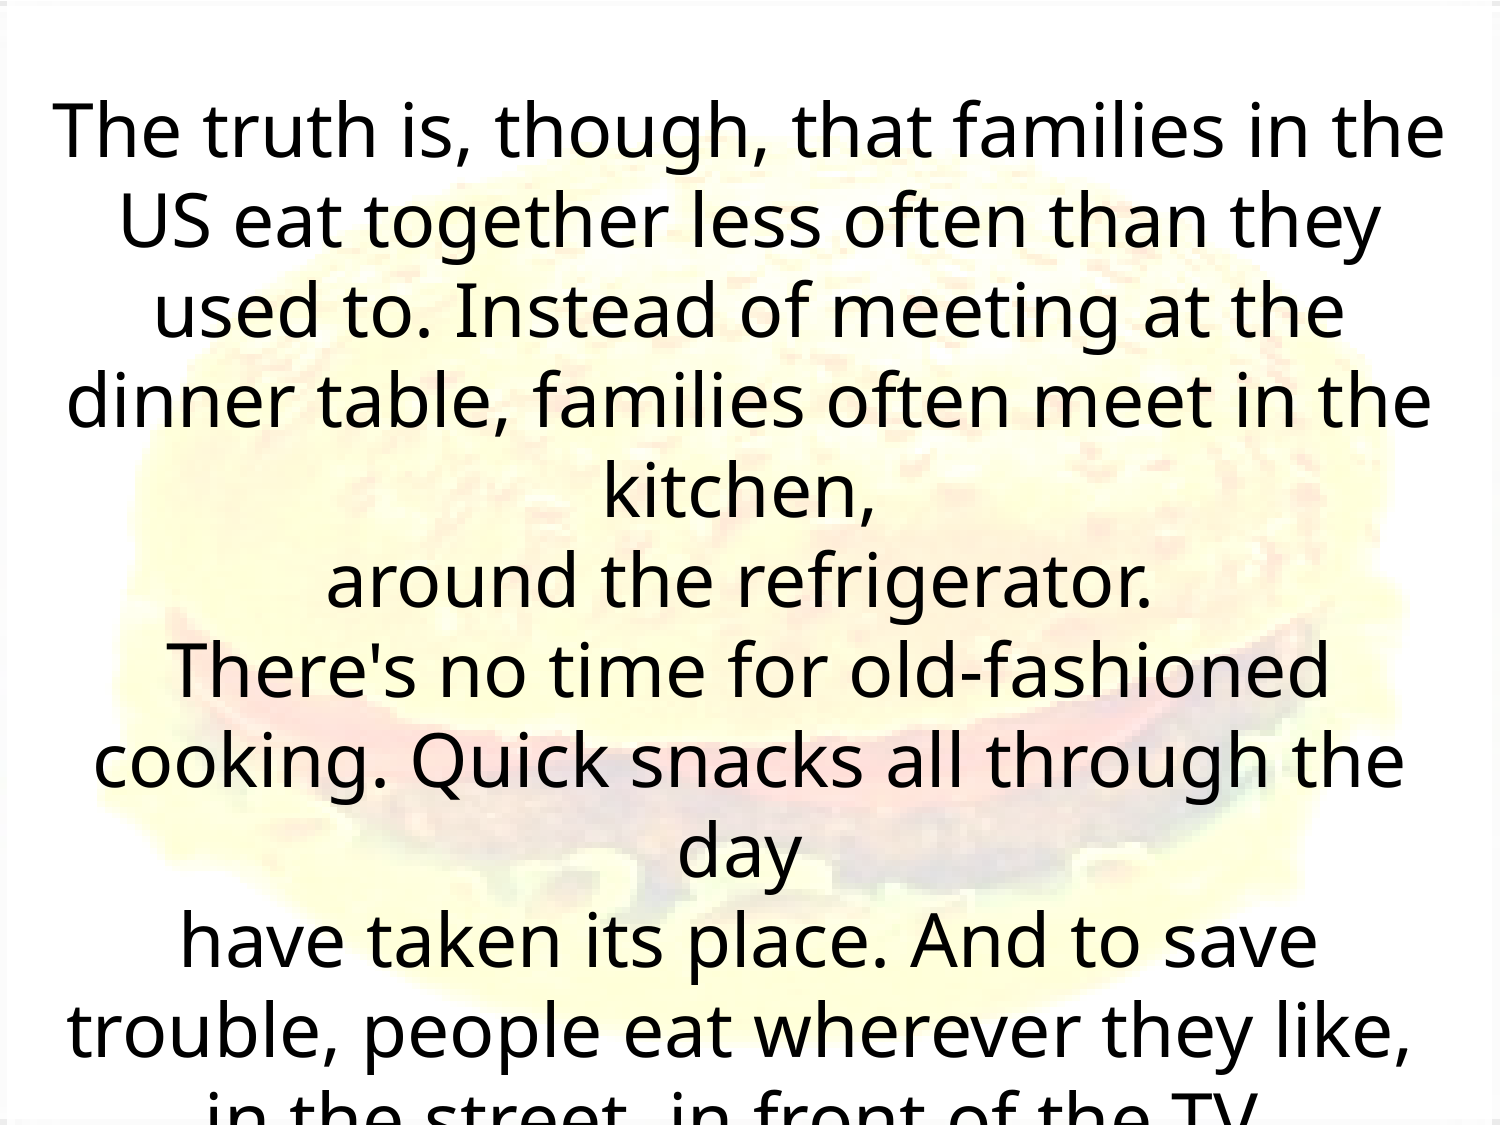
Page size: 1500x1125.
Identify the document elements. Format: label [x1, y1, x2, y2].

list [0, 1, 1500, 1125]
